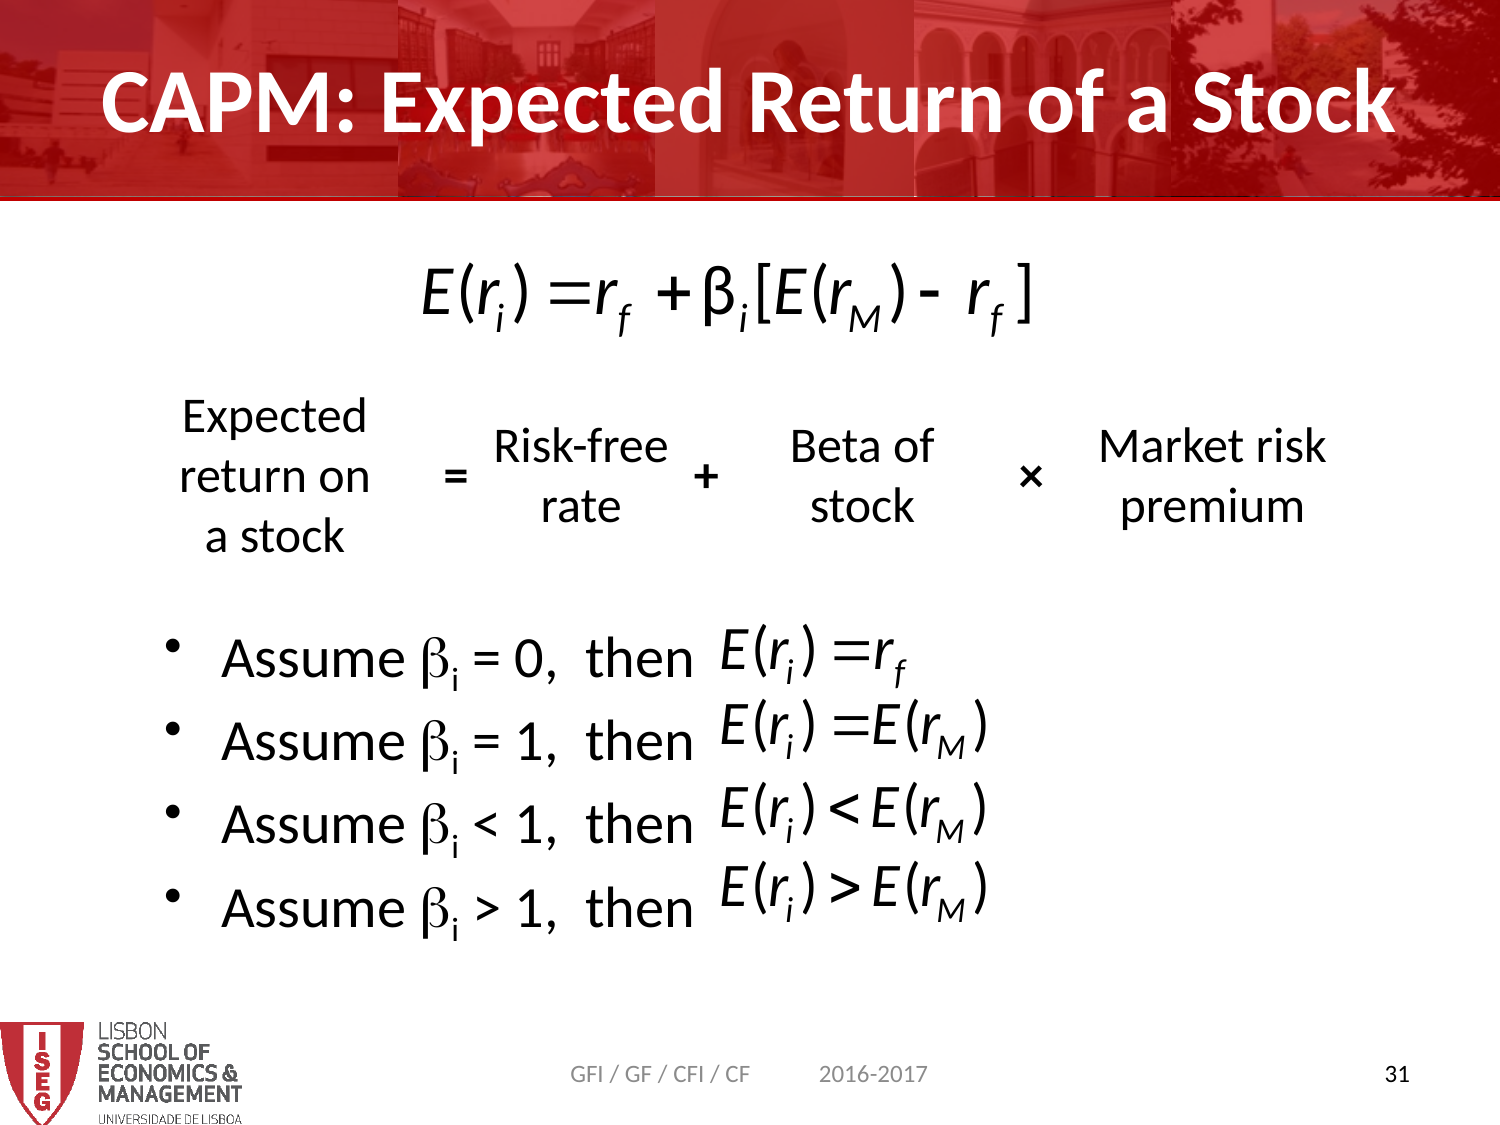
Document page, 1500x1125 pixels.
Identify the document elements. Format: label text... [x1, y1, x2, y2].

slide_number 31 [1074, 1042, 1425, 1103]
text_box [149, 612, 1426, 776]
text_box GFI / GF / CFI / CF 2016-2017 [512, 1042, 988, 1103]
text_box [162, 374, 1363, 573]
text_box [712, 849, 995, 930]
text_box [712, 612, 916, 702]
picture [0, 1022, 242, 1125]
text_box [412, 249, 1041, 352]
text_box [712, 770, 995, 849]
text_box CAPM: Expected Return of a Stock [0, 0, 1500, 197]
